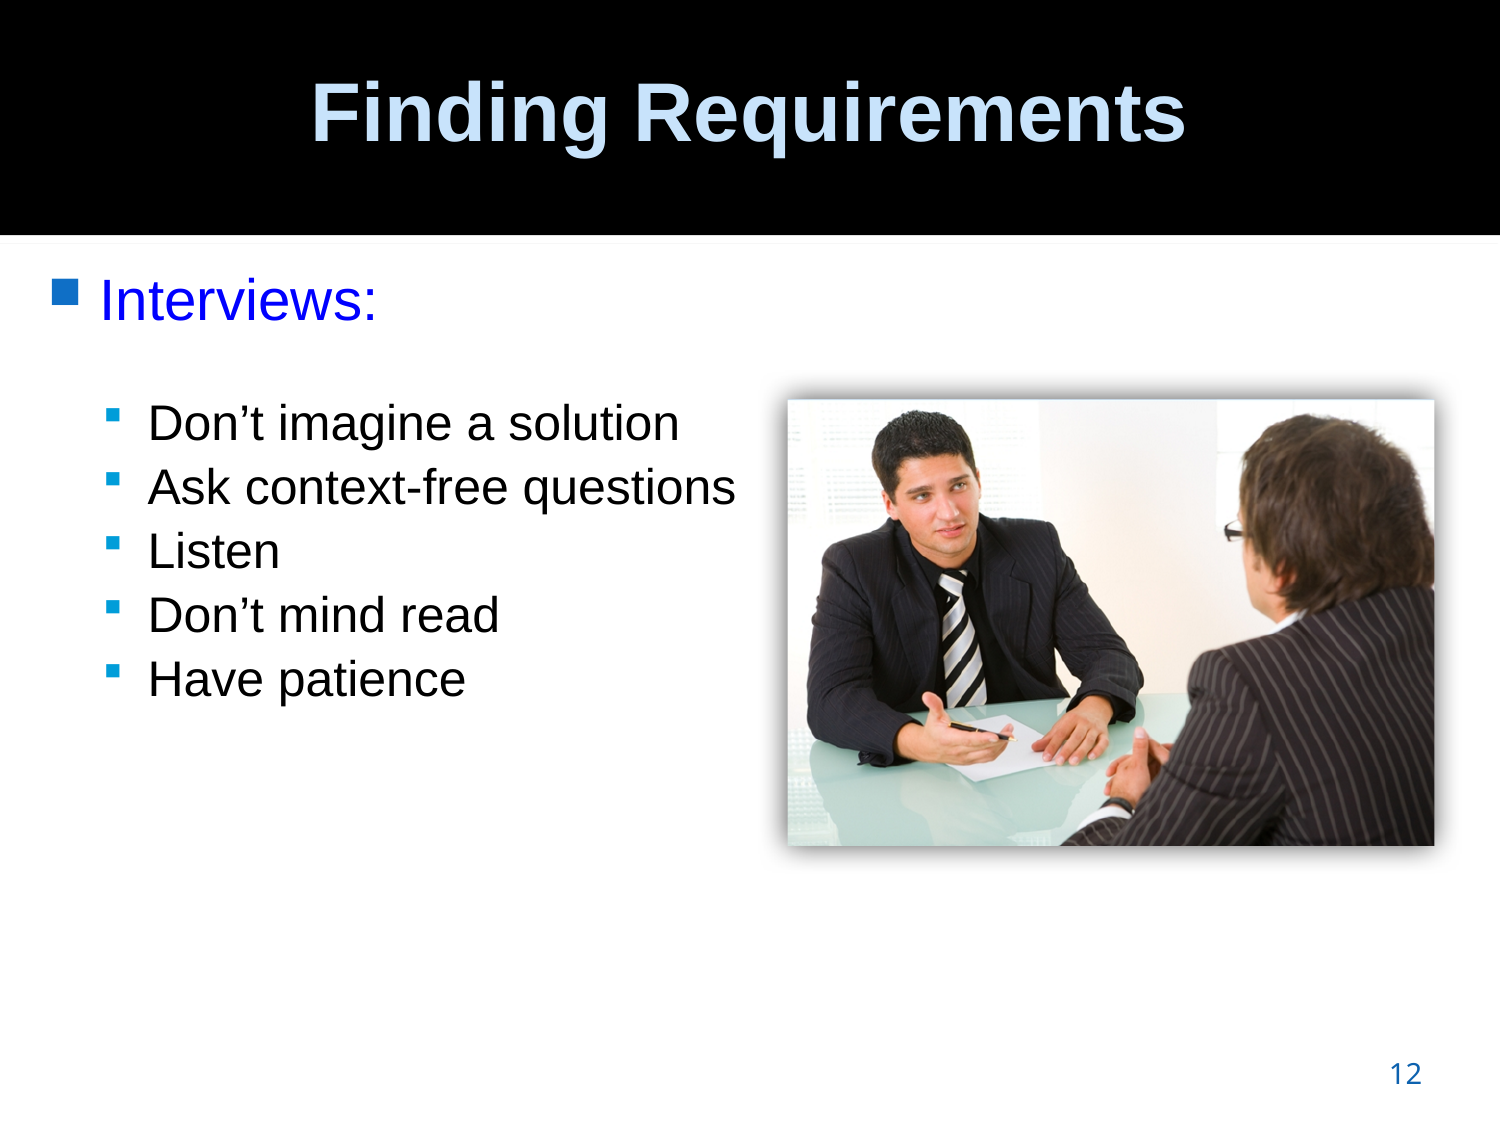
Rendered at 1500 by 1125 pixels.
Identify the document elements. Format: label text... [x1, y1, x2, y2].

list Interviews: Don’t imagine a solution Ask context-free questions Listen Don’t mind read Have patience [12, 262, 1451, 1001]
picture [787, 399, 1435, 846]
title Finding Requirements [0, 37, 1500, 179]
slide_number 12 [1312, 1050, 1438, 1096]
